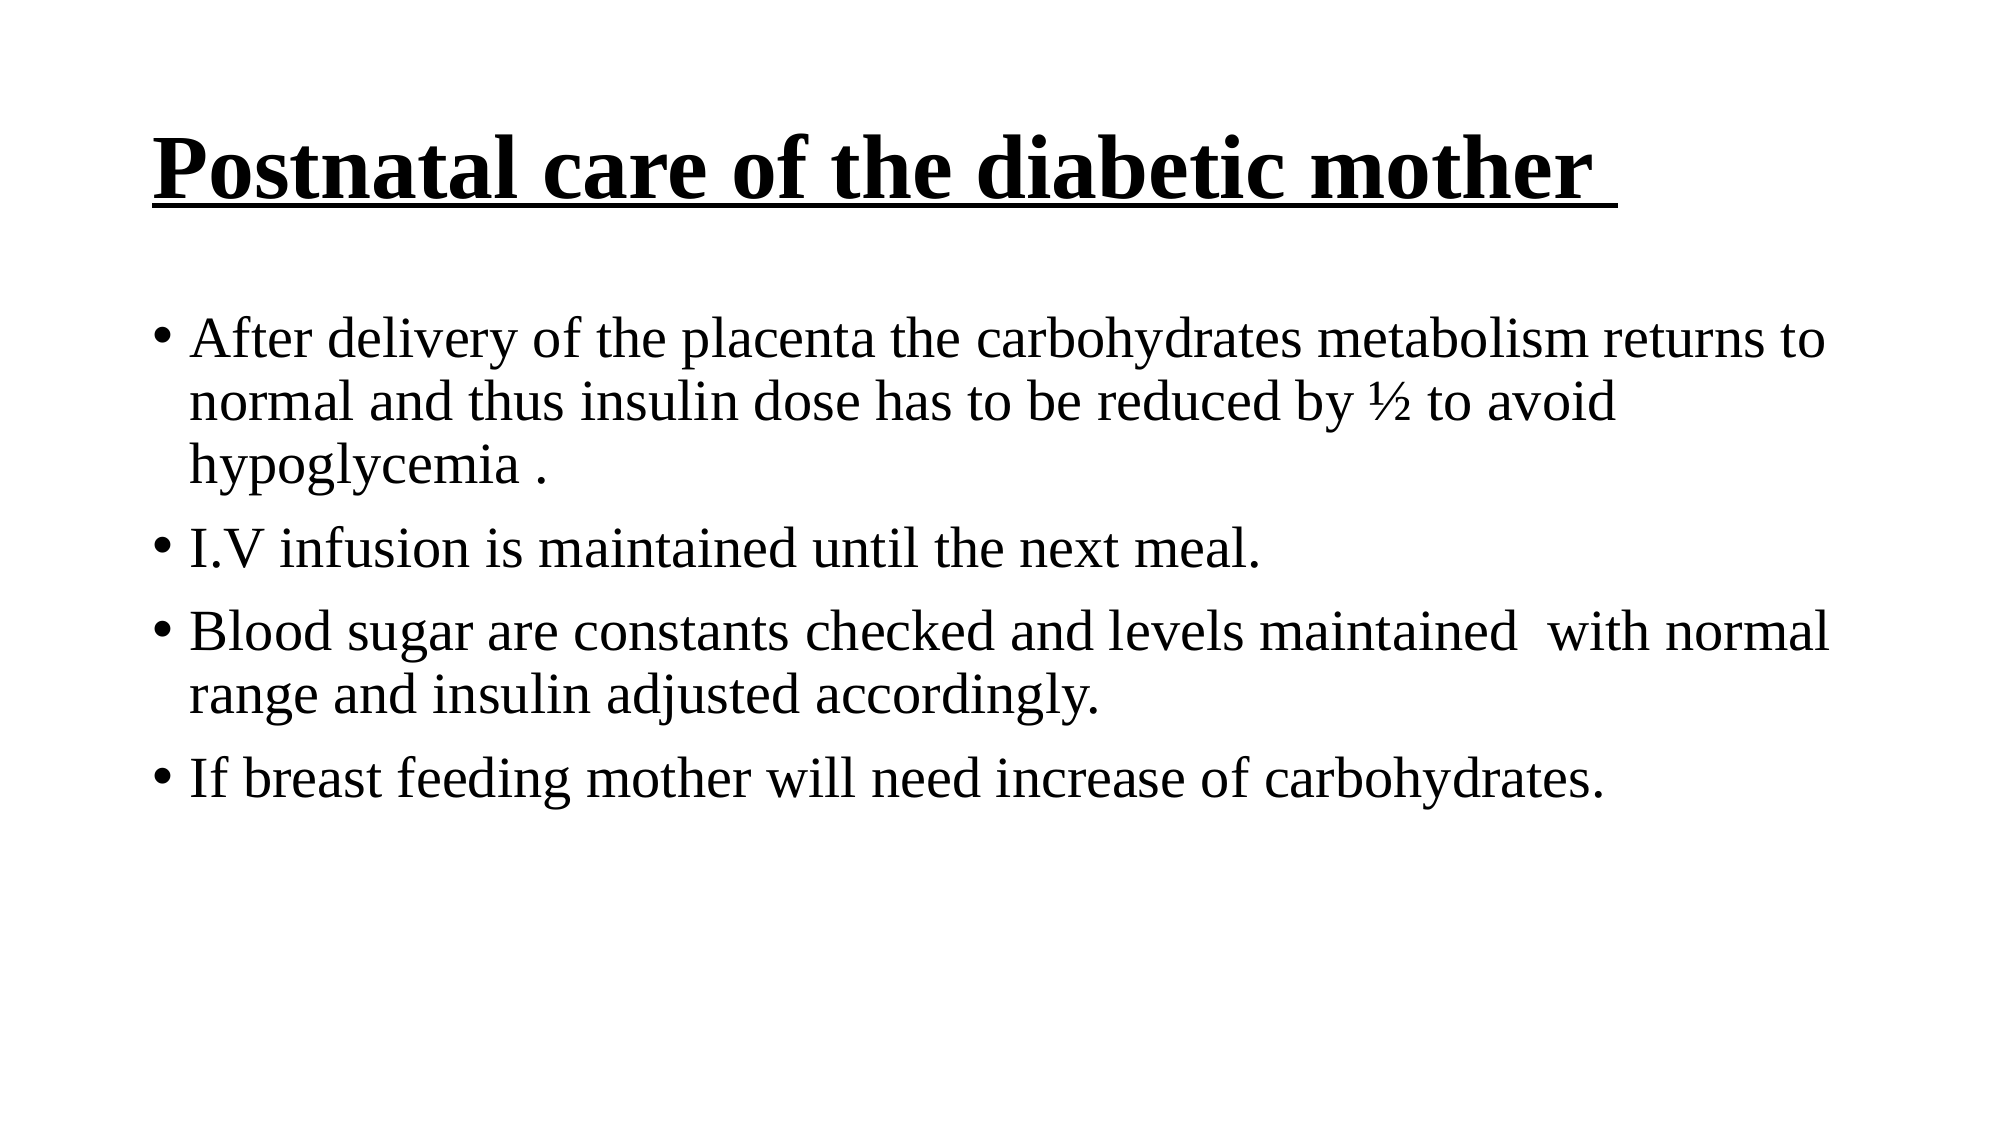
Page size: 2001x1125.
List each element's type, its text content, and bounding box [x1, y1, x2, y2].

title Postnatal care of the diabetic mother [137, 59, 1863, 278]
list After delivery of the placenta the carbohydrates metabolism returns to normal and thus insulin dose has to be reduced by ½ to avoid hypoglycemia . I.V infusion is maintained until the next meal. Blood sugar are constants checked and levels maintained with normal range and insulin adjusted accordingly. If breast feeding mother will need increase of carbohydrates. [137, 299, 1863, 1014]
